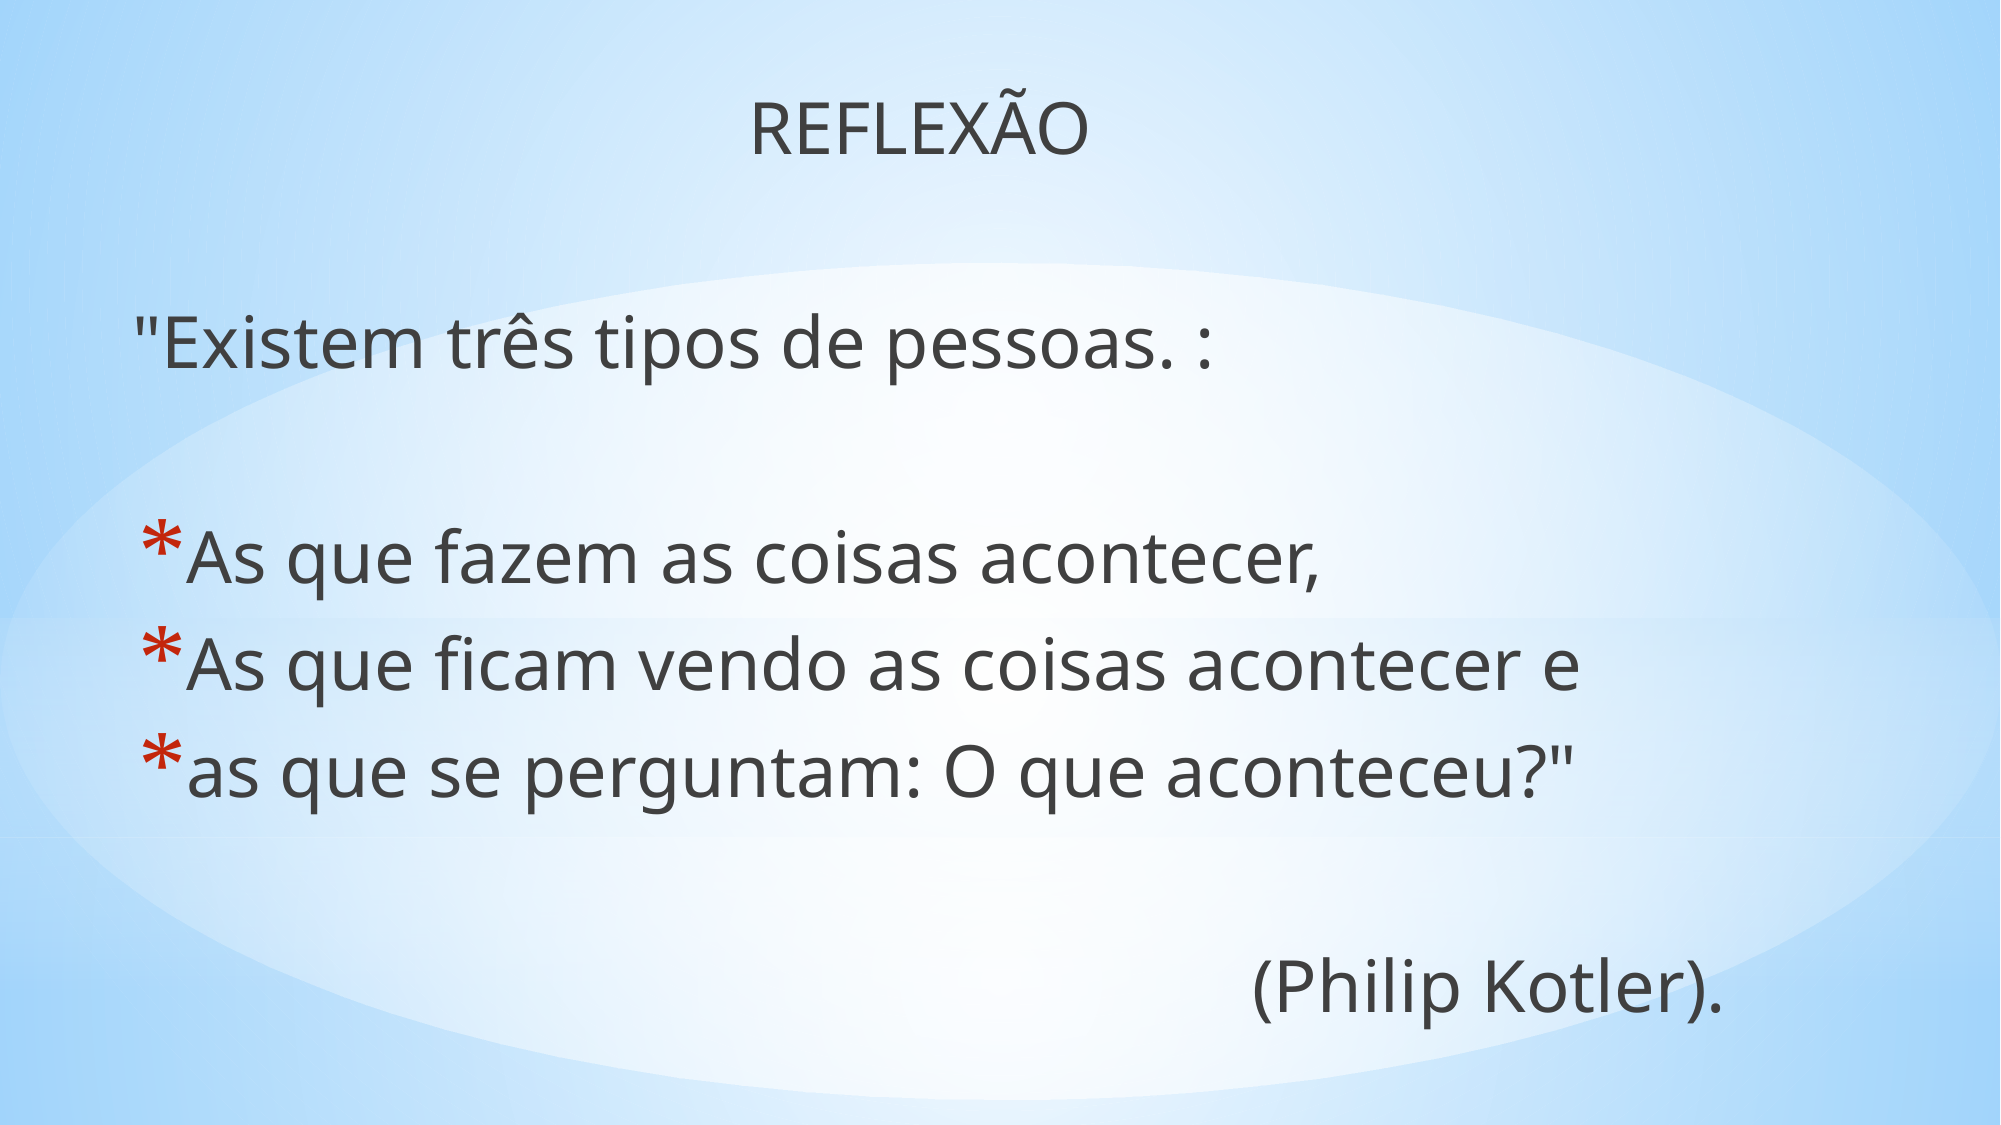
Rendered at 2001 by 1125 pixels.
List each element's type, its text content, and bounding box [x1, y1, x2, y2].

list REFLEXÃO "Existem três tipos de pessoas. : As que fazem as coisas acontecer, As que ficam vendo as coisas acontecer e as que se perguntam: O que aconteceu?" (Philip Kotler). [117, 0, 1742, 1040]
